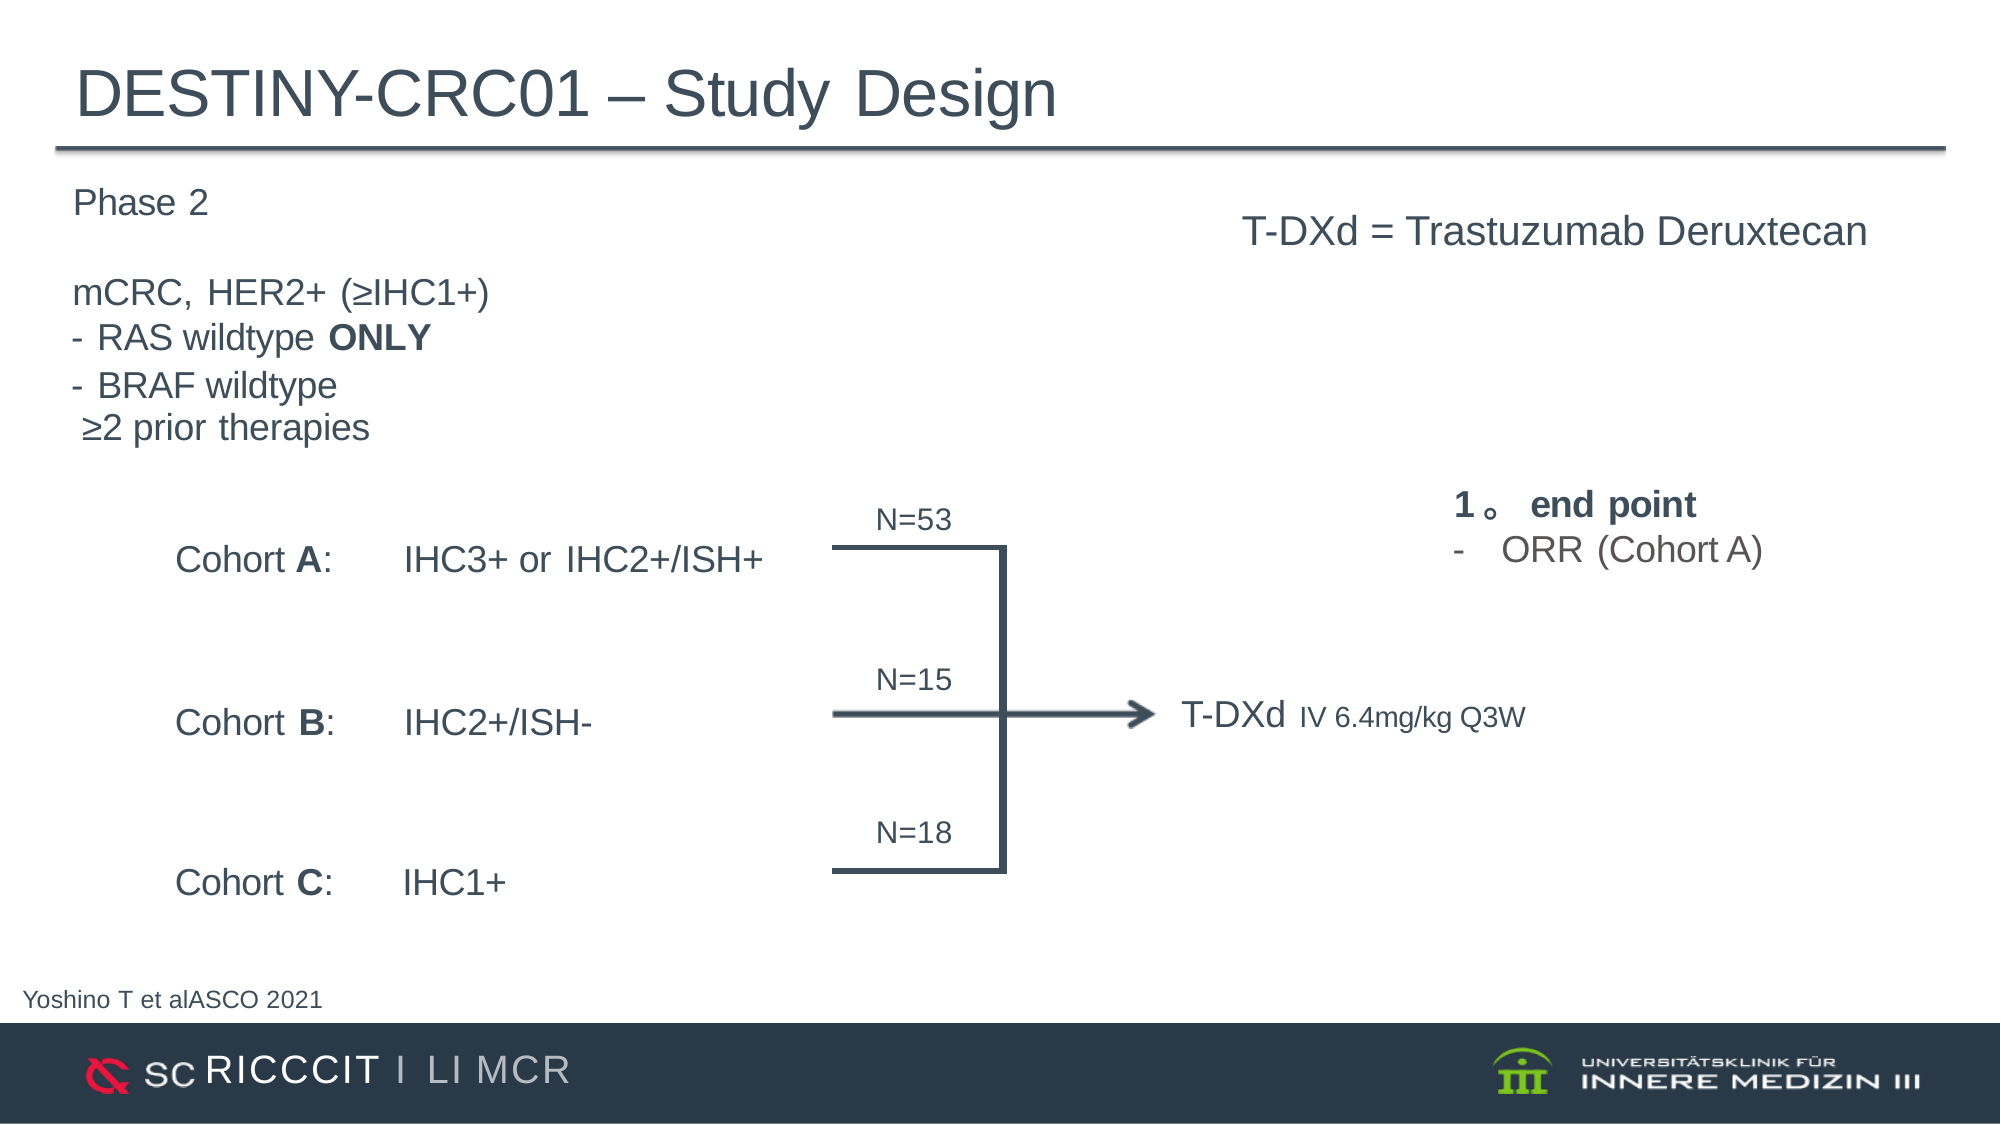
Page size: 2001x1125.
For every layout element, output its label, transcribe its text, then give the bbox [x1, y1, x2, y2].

text_box Yoshino T et alASCO 2021 [20, 983, 327, 1017]
text_box T-DXd = Trastuzumab Deruxtecan 1。end point - ORR (Cohort A) T-DXd IV 6.4mg/kg Q3W [1178, 204, 1868, 737]
text_box DESTINY-CRC01 – Study Design [73, 61, 1067, 131]
text_box N=53 [873, 503, 956, 539]
text_box Phase 2 mCRC, HER2+ (≥IHC1+) - RAS wildtype ONLY - BRAF wildtype ≥2 prior therapies Cohort A: IHC3+ or IHC2+/ISH+ Cohort B: IHC2+/ISH- Cohort C: IHC1+ [69, 184, 765, 907]
picture [832, 699, 1157, 729]
picture [85, 1057, 130, 1094]
text_box [0, 1023, 2000, 1124]
picture [145, 1062, 196, 1089]
table_header N=15 N=18 [832, 550, 999, 699]
picture [1492, 1047, 1554, 1094]
text_box RICCCIT I LI MCR [143, 1059, 571, 1094]
picture [54, 146, 1946, 158]
table_header N=15 N=18 [832, 729, 999, 868]
picture [1582, 1074, 1921, 1090]
picture [1582, 1056, 1837, 1068]
